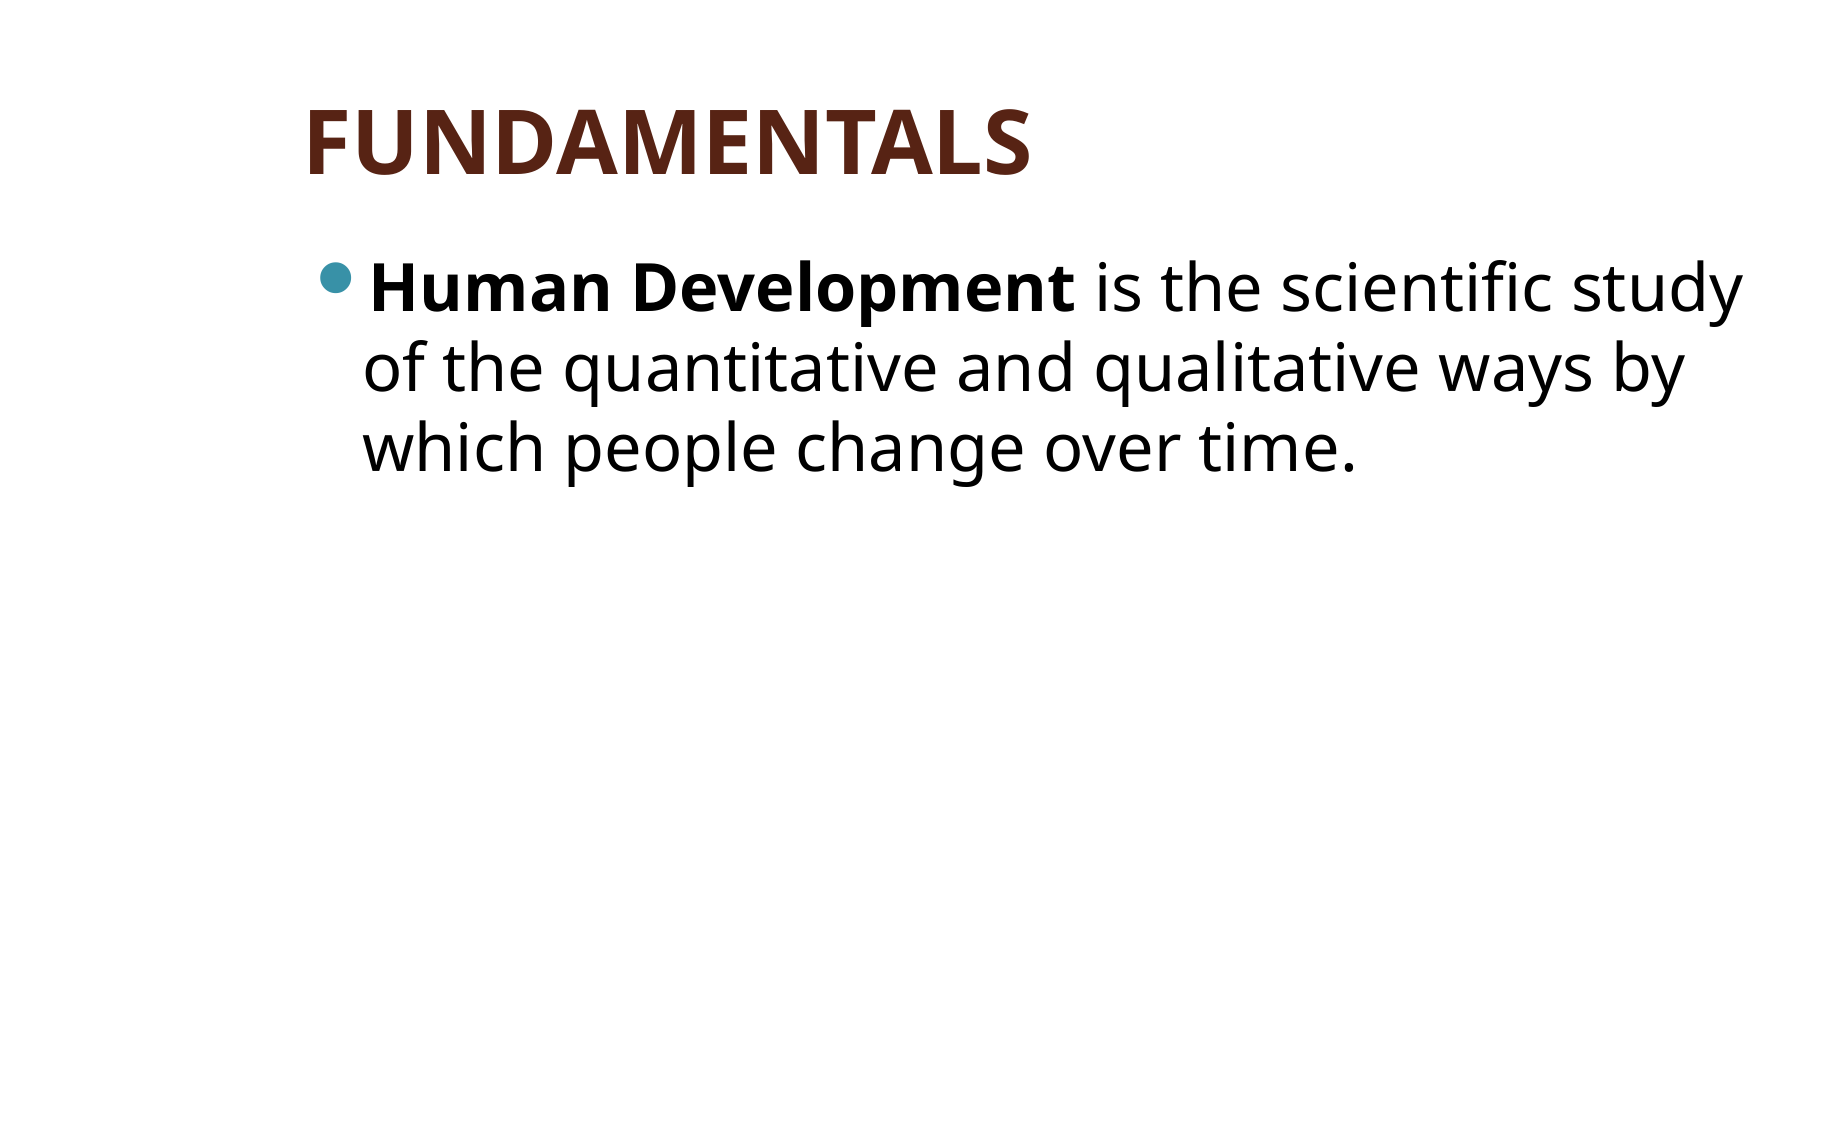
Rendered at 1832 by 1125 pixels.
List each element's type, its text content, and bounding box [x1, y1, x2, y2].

list Human Development is the scientific study of the quantitative and qualitative ways by which people change over time. [287, 237, 1789, 1025]
title FUNDAMENTALS [287, 45, 1789, 233]
